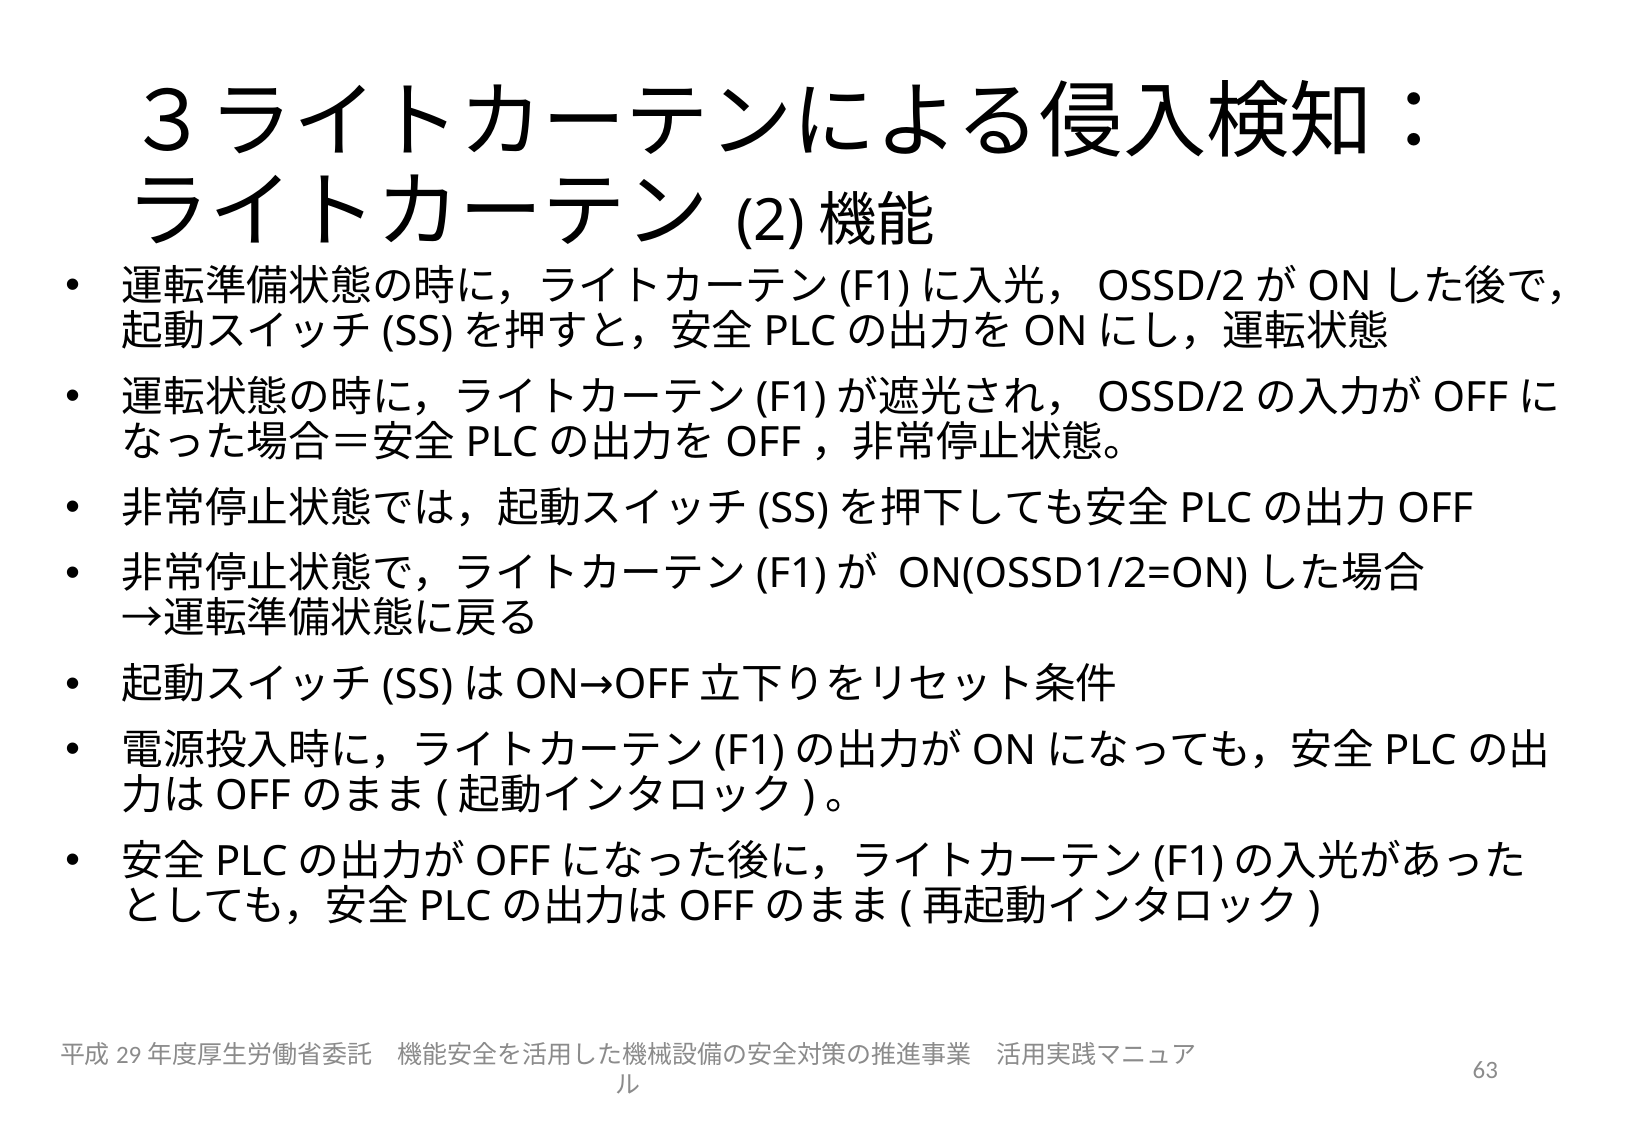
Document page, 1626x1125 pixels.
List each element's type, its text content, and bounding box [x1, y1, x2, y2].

footer 平成29年度厚生労働省委託 機能安全を活用した機械設備の安全対策の推進事業 活用実践マニュアル [34, 1035, 1223, 1103]
title ３ライトカーテンによる侵入検知：ライトカーテン (2)機能 [111, 59, 1514, 256]
list 運転準備状態の時に，ライトカーテン(F1)に入光，OSSD/2がONした後で，起動スイッチ(SS)を押すと，安全PLCの出力をONにし，運転状態 運転状態の時に，ライトカーテン(F1)が遮光され，OSSD/2の入力がOFFになった場合＝安全PLCの出力をOFF，非常停止状態。 非常停止状態では，起動スイッチ(SS)を押下しても安全PLCの出力OFF 非常停止状態で，ライトカーテン(F1)が ON(OSSD1/2=ON)した場合 →運転準備状態に戻る 起動スイッチ(SS)はON→OFF立下りをリセット条件 電源投入時に，ライトカーテン(F1)の出力がONになっても，安全PLCの出力はOFFのまま(起動インタロック)。 安全PLCの出力がOFFになった後に，ライトカーテン(F1)の入光があったとしても，安全PLCの出力はOFFのまま(再起動インタロック) [50, 256, 1583, 1017]
slide_number 63 [1295, 1035, 1514, 1103]
